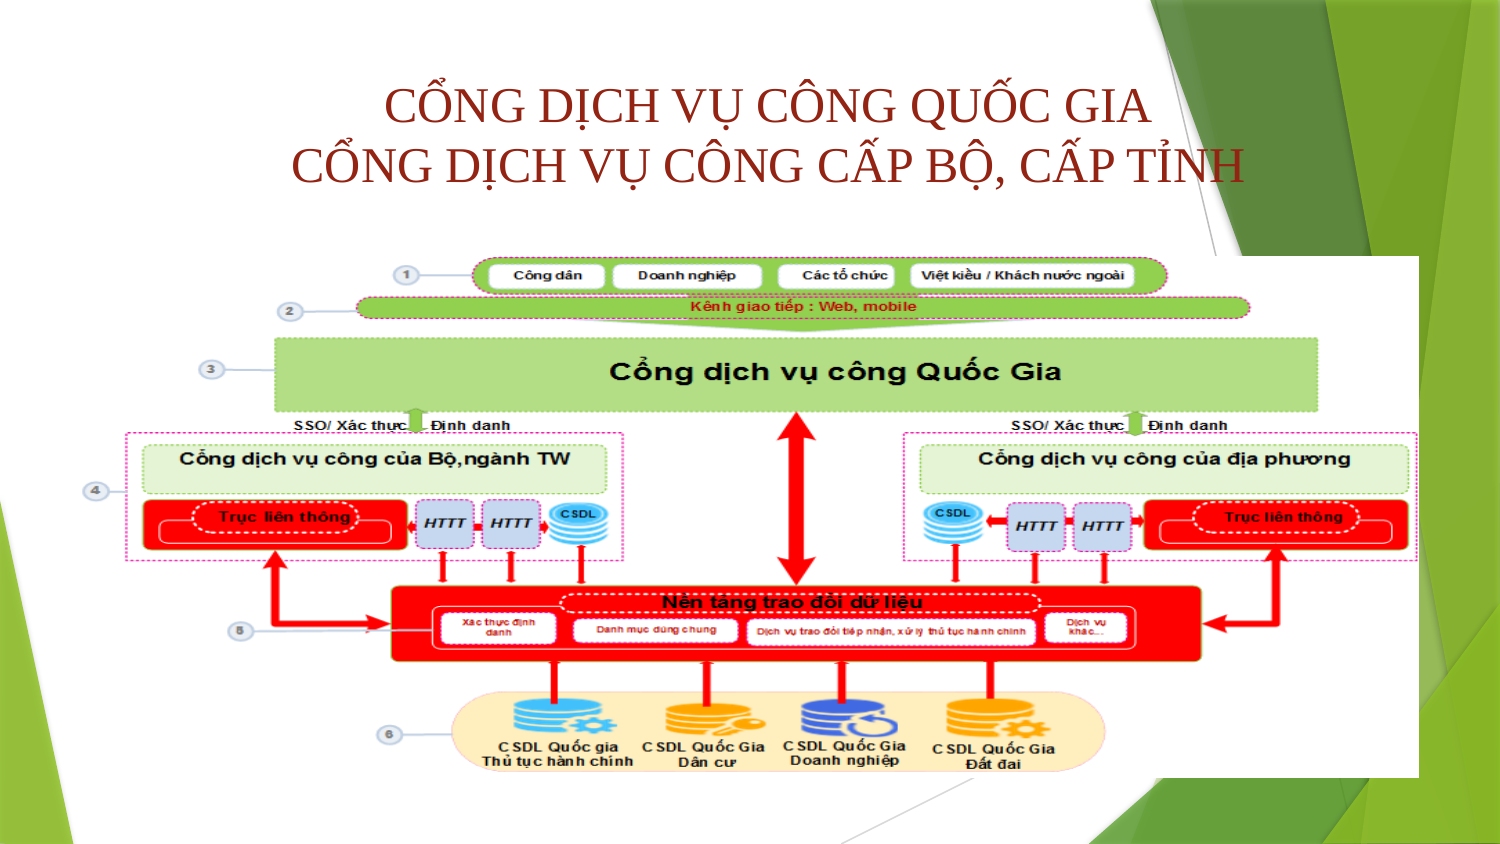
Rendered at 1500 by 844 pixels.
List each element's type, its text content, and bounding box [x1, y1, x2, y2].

picture [80, 255, 1420, 779]
text_box CỔNG DỊCH VỤ CÔNG QUỐC GIA CỔNG DỊCH VỤ CÔNG CẤP BỘ, CẤP TỈNH [237, 65, 1300, 201]
